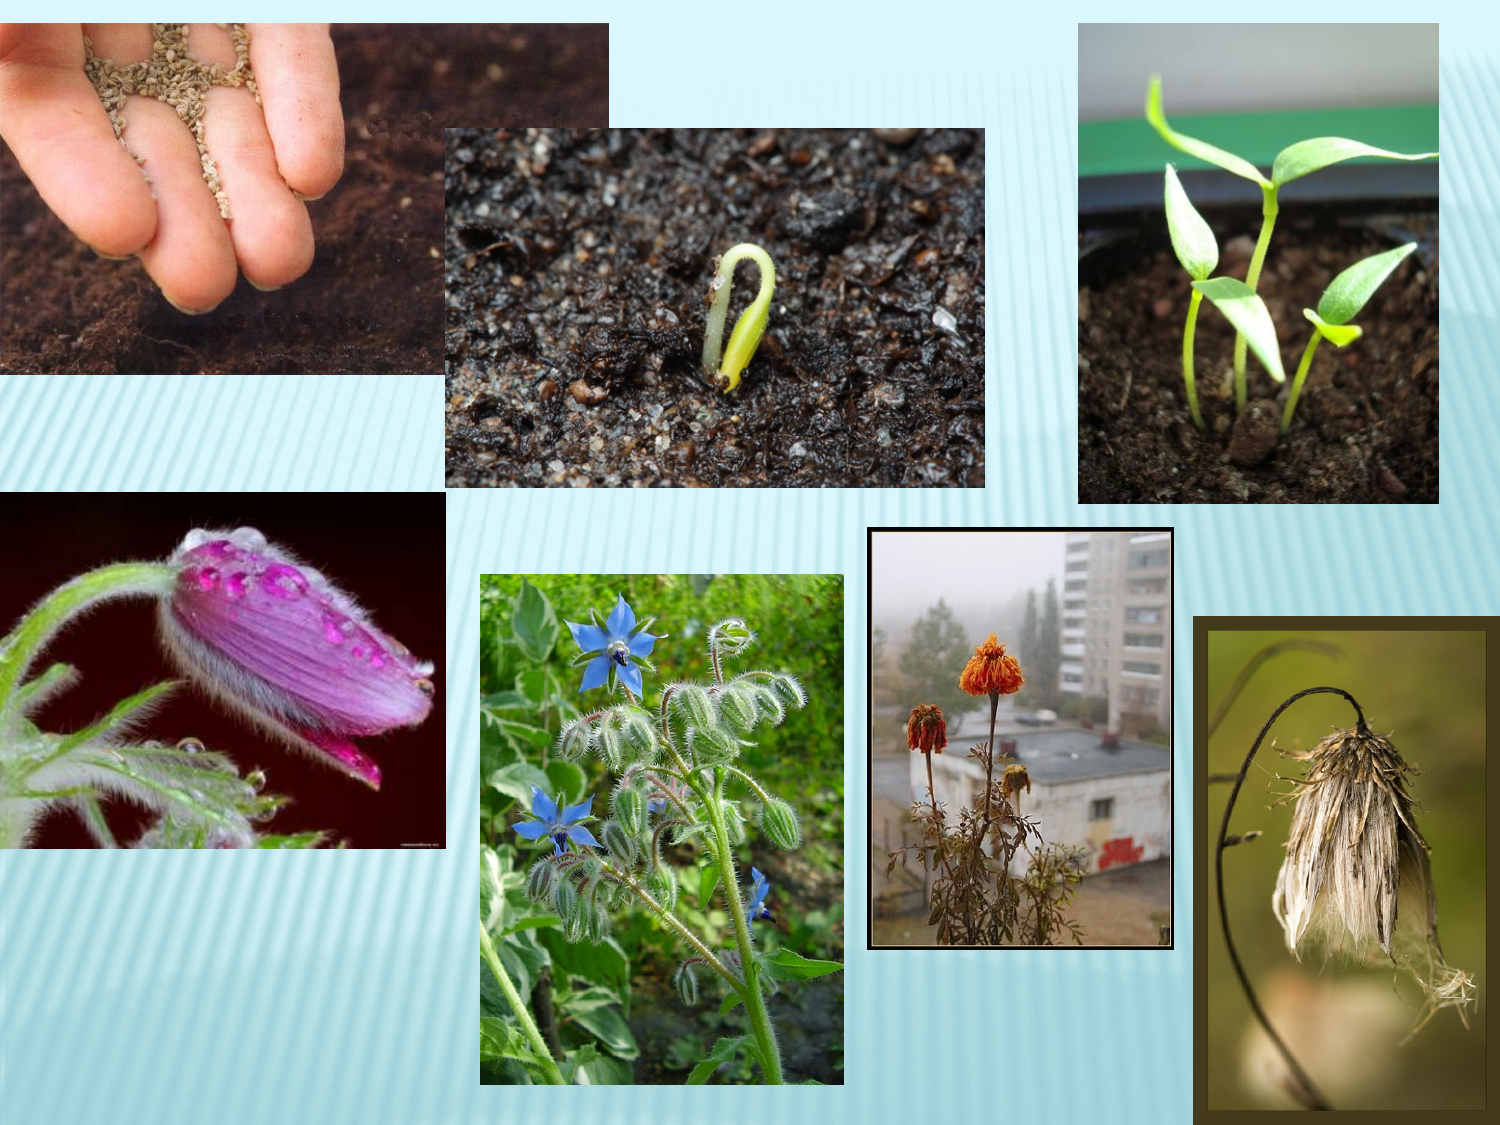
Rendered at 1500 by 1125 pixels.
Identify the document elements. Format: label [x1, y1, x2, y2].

picture [0, 23, 985, 488]
picture [480, 573, 844, 1085]
picture [866, 526, 1175, 950]
picture [1077, 23, 1439, 505]
picture [1192, 616, 1500, 1125]
picture [0, 491, 446, 849]
